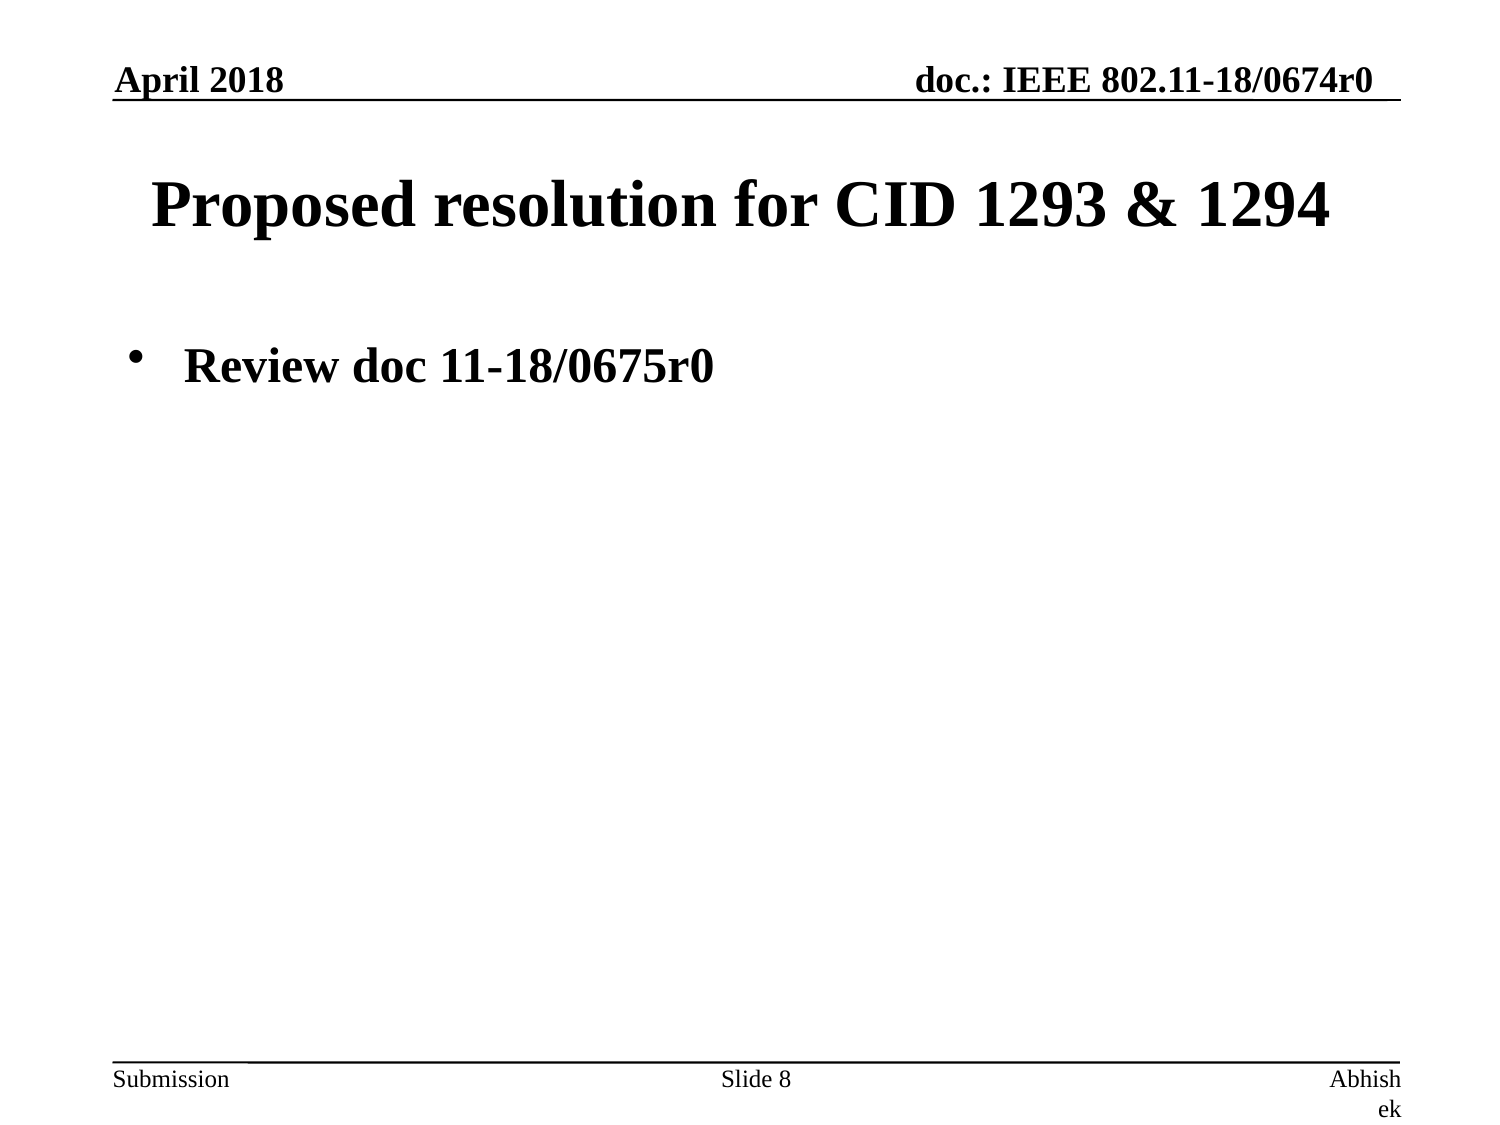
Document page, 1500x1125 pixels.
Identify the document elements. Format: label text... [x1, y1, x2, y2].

slide_number Slide 8 [712, 1061, 800, 1093]
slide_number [114, 54, 286, 101]
title Proposed resolution for CID 1293 & 1294 [112, 112, 1388, 288]
list Review doc 11-18/0675r0 [112, 324, 1388, 1000]
footer Abhishek Patil, Qualcomm [1324, 1061, 1402, 1093]
